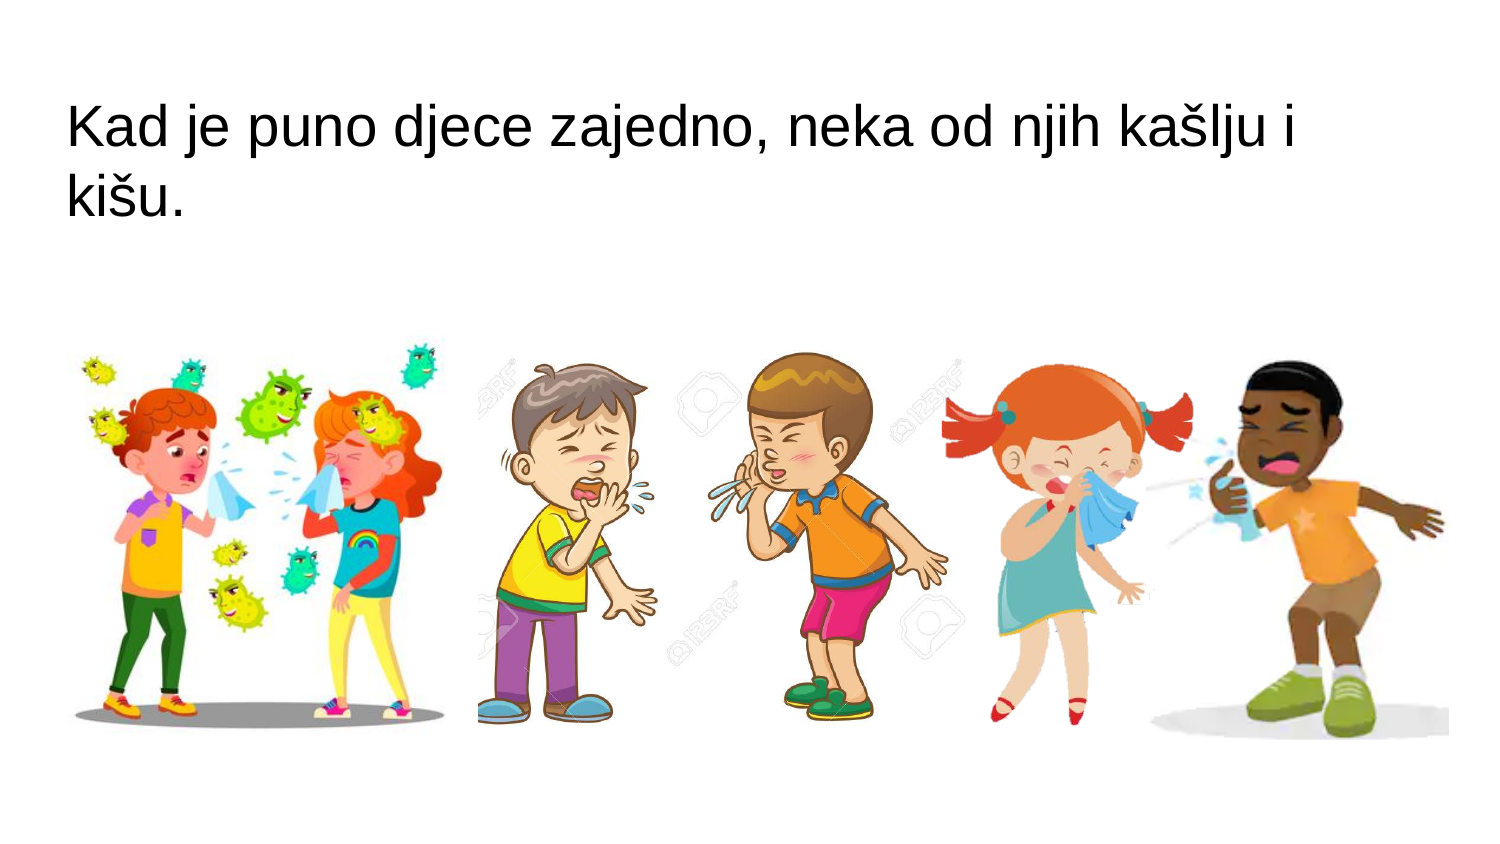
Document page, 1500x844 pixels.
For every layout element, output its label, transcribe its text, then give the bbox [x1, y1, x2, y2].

picture [64, 333, 1450, 771]
title Kad je puno djece zajedno, neka od njih kašlju i kišu. [51, 72, 1449, 230]
